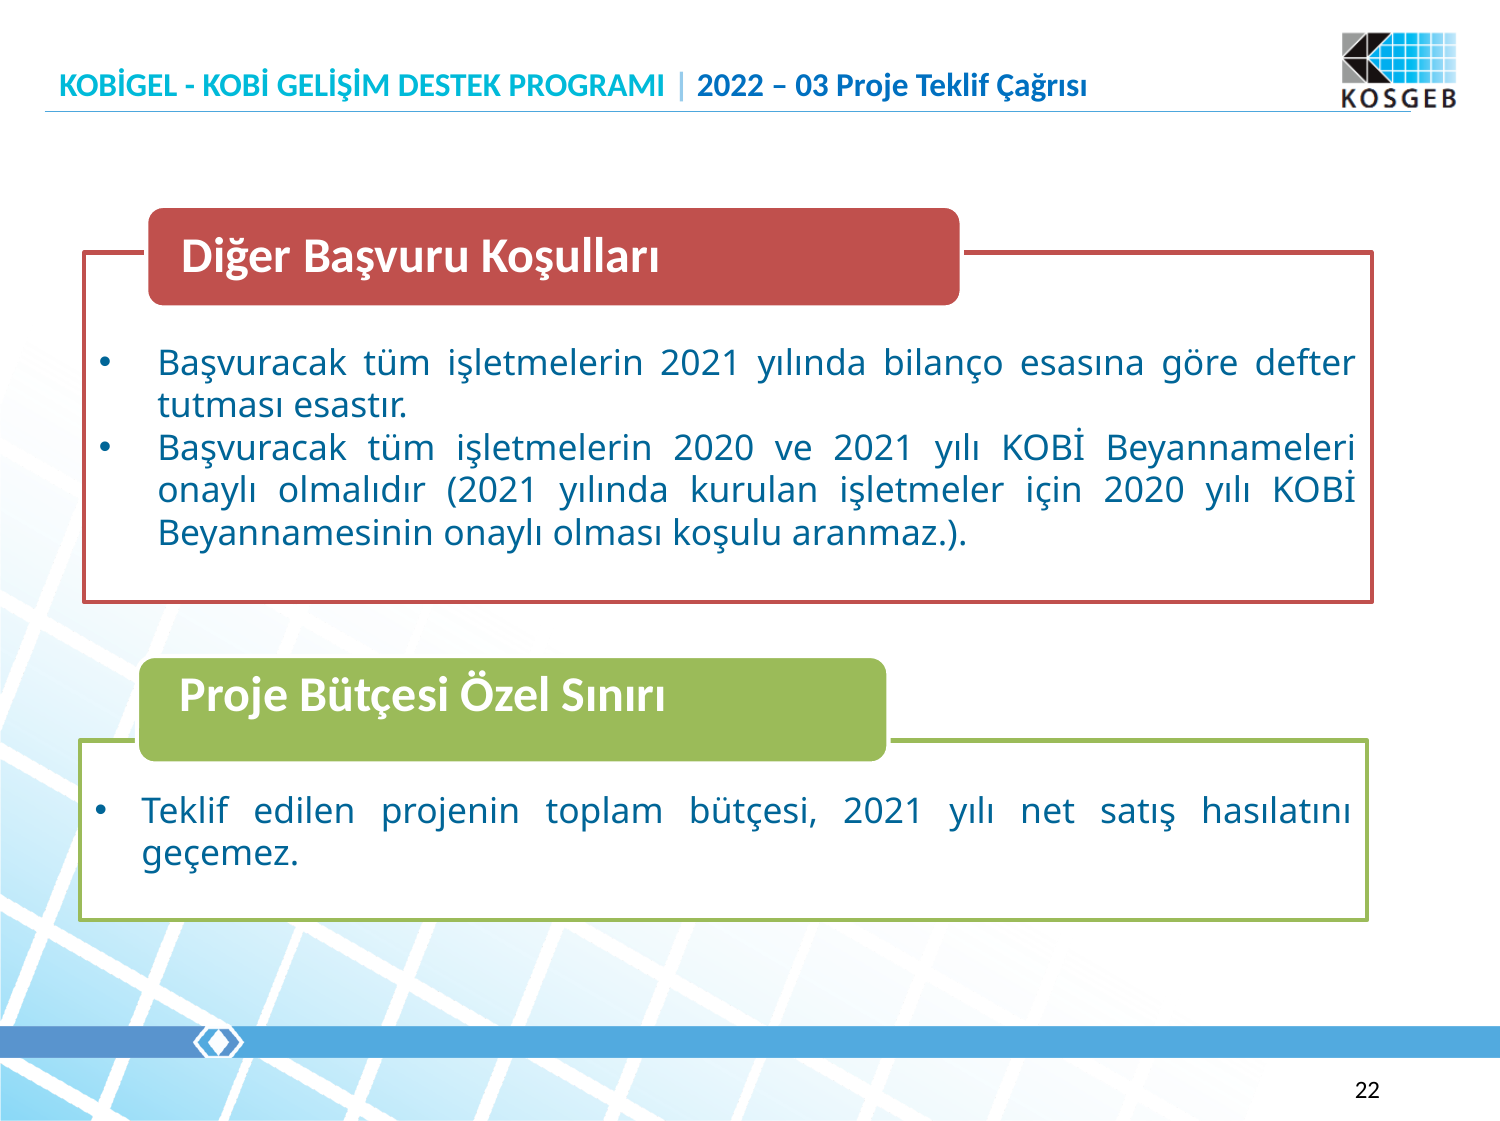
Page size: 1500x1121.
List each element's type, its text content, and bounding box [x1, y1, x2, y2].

text_box Başvuracak tüm işletmelerin 2021 yılında bilanço esasına göre defter tutması esastır. Başvuracak tüm işletmelerin 2020 ve 2021 yılı KOBİ Beyannameleri onaylı olmalıdır (2021 yılında kurulan işletmeler için 2020 yılı KOBİ Beyannamesinin onaylı olması koşulu aranmaz.). [82, 250, 1374, 604]
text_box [145, 205, 962, 308]
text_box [136, 646, 889, 764]
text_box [44, 55, 1412, 112]
slide_number 22 [1045, 1059, 1396, 1119]
text_box Teklif edilen projenin toplam bütçesi, 2021 yılı net satış hasılatını geçemez. [78, 738, 1369, 922]
picture [0, 0, 1500, 1121]
